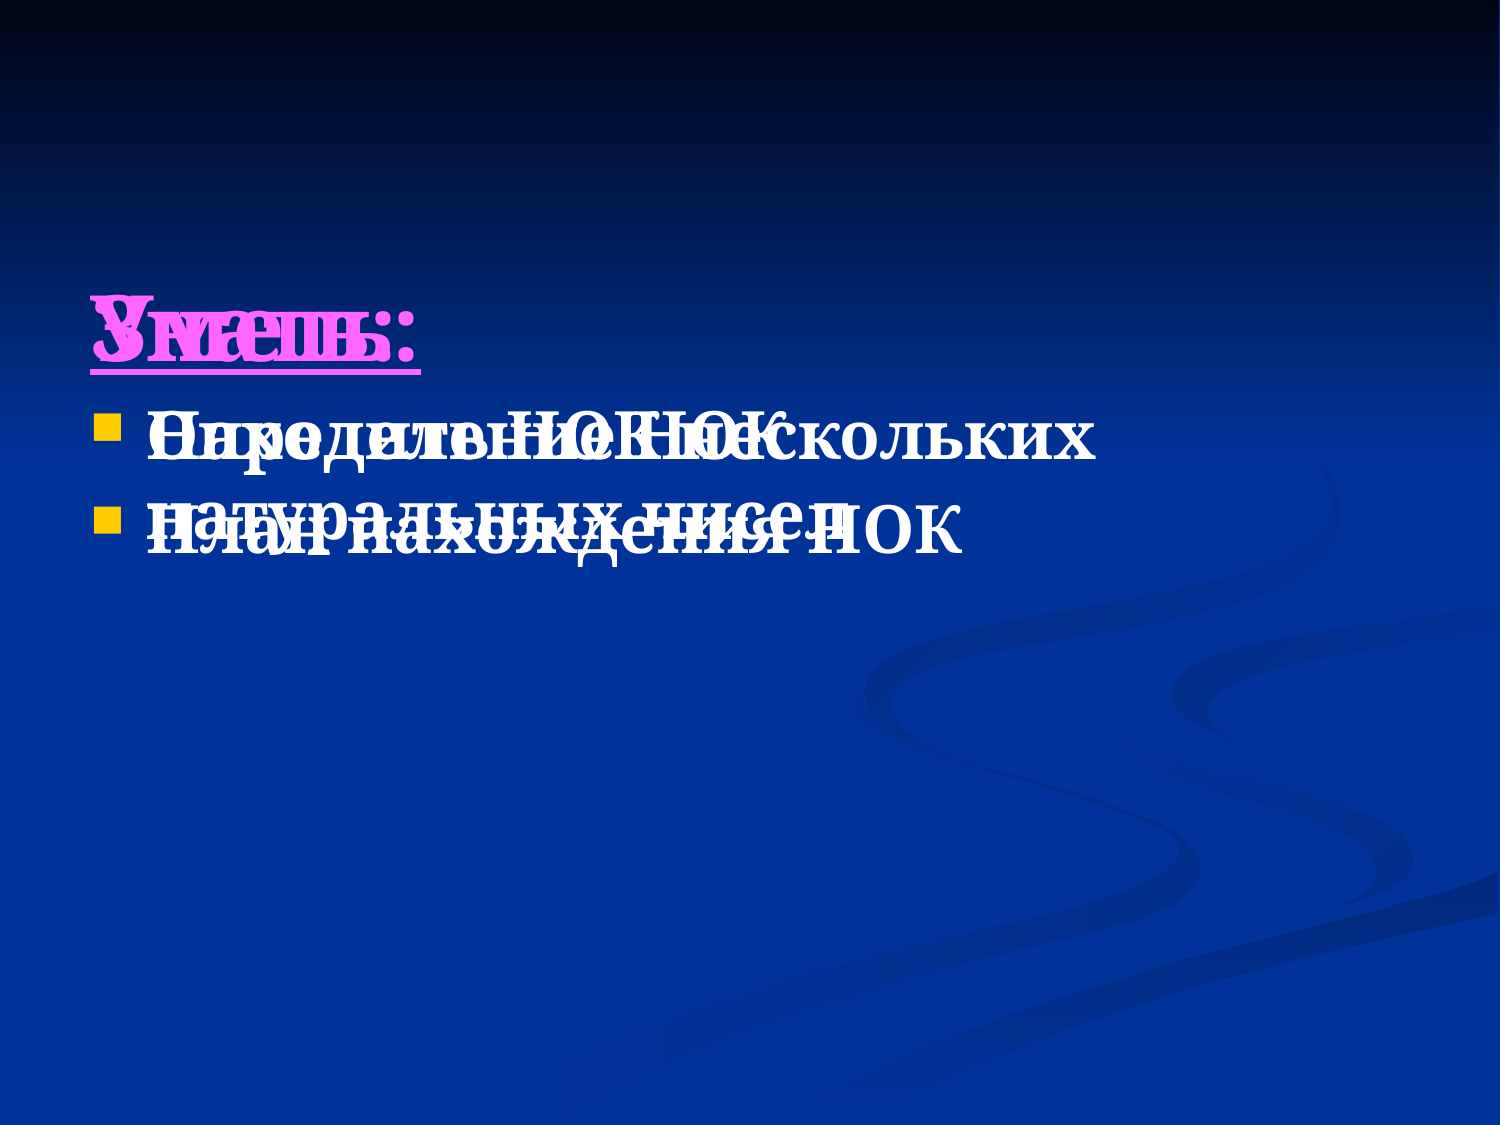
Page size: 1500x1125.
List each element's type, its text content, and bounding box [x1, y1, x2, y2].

list Уметь: Находить НОК нескольких натуральных чисел [74, 262, 1426, 1006]
